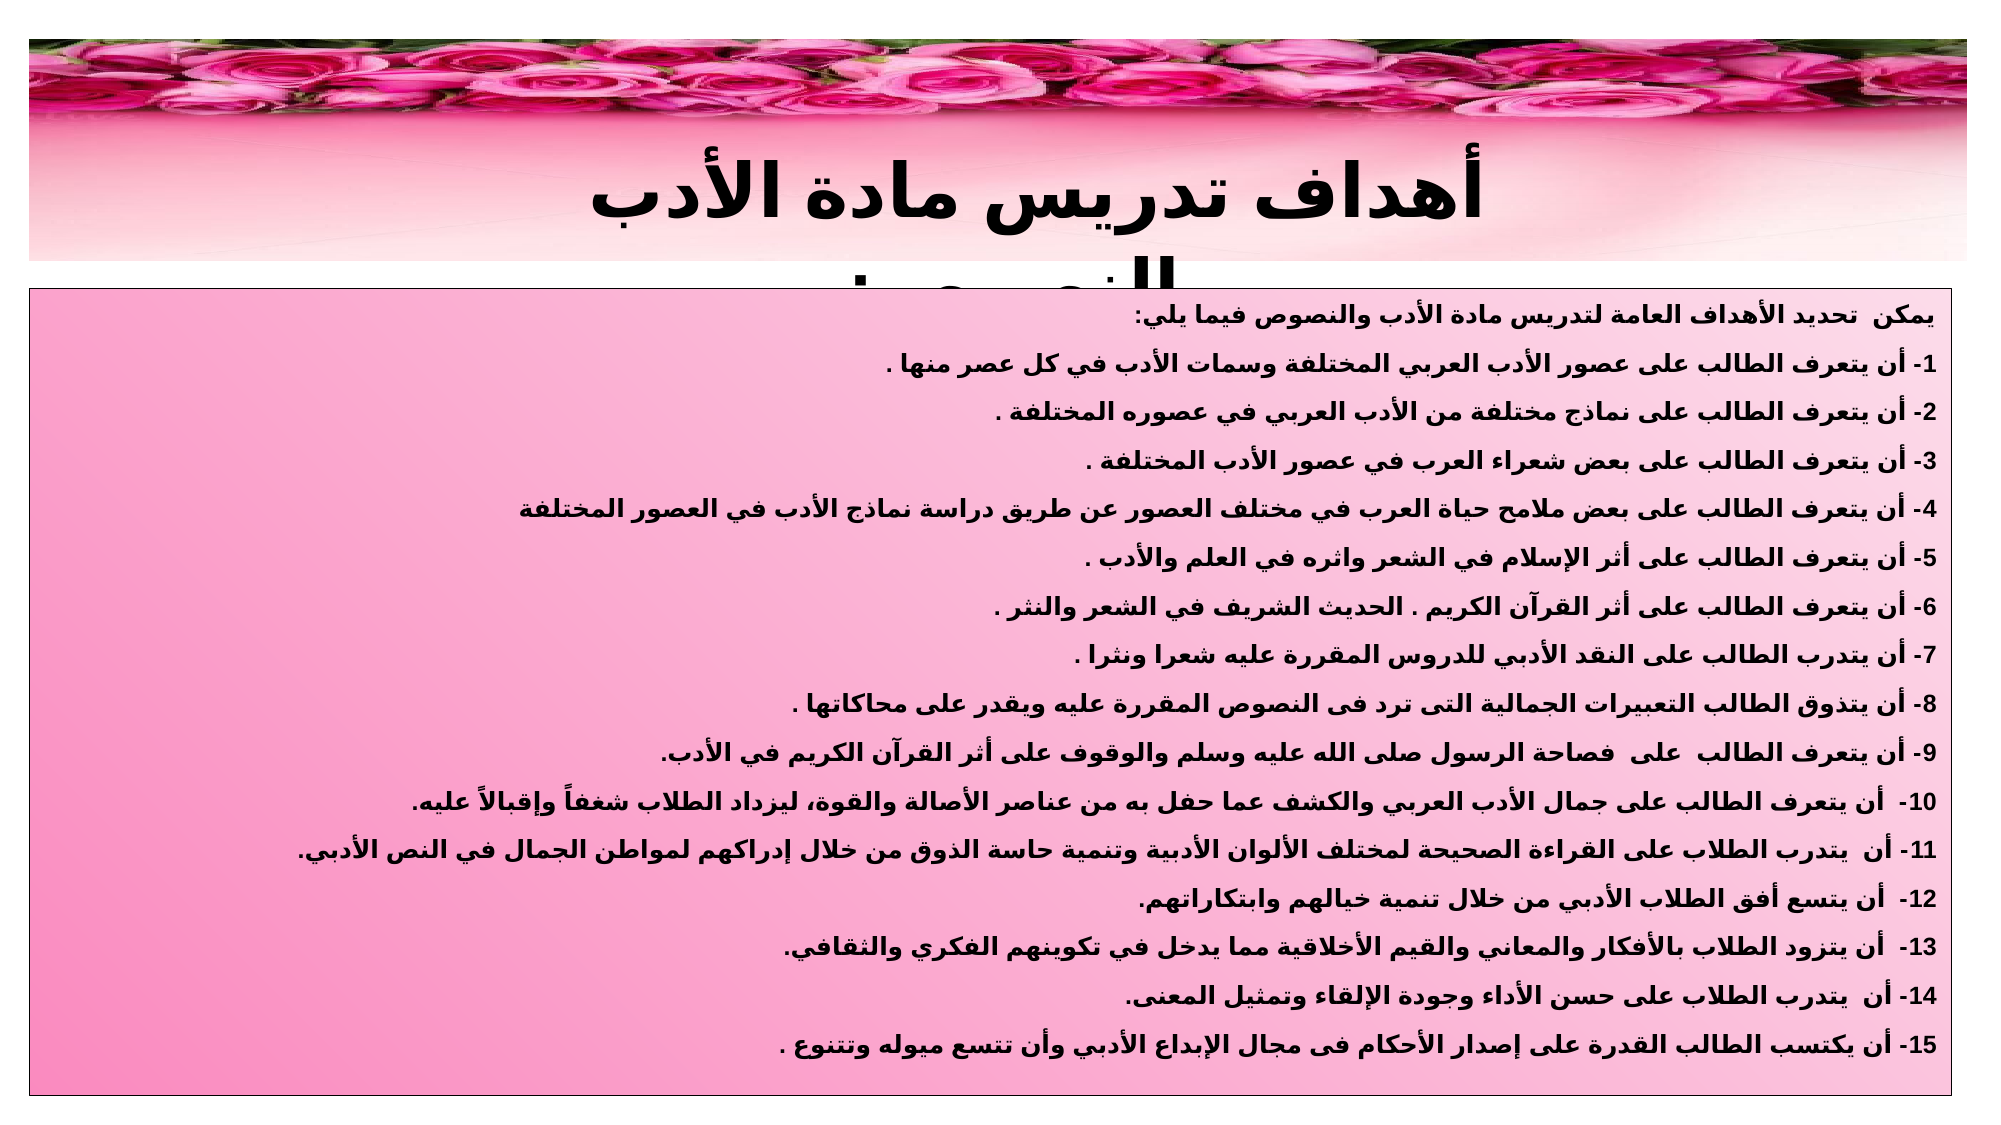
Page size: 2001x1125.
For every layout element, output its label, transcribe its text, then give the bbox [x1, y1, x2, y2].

text_box يمكن تحديد الأهداف العامة لتدريس مادة الأدب والنصوص فيما يلي: 1- أن يتعرف الطالب على عصور الأدب العربي المختلفة وسمات الأدب في كل عصر منها . 2- أن يتعرف الطالب على نماذج مختلفة من الأدب العربي في عصوره المختلفة . 3- أن يتعرف الطالب على بعض شعراء العرب في عصور الأدب المختلفة . 4- أن يتعرف الطالب على بعض ملامح حياة العرب في مختلف العصور عن طريق دراسة نماذج الأدب في العصور المختلفة 5- أن يتعرف الطالب على أثر الإسلام في الشعر واثره في العلم والأدب . 6- أن يتعرف الطالب على أثر القرآن الكريم . الحديث الشريف في الشعر والنثر . 7- أن يتدرب الطالب على النقد الأدبي للدروس المقررة عليه شعرا ونثرا . 8- أن يتذوق الطالب التعبيرات الجمالية التى ترد فى النصوص المقررة عليه ويقدر على محاكاتها . 9- أن يتعرف الطالب على فصاحة الرسول صلى الله عليه وسلم والوقوف على أثر القرآن الكريم في الأدب. 10- أن يتعرف الطالب على جمال الأدب العربي والكشف عما حفل به من عناصر الأصالة والقوة، ليزداد الطلاب شغفاً وإقبالاً عليه. 11- أن يتدرب الطلاب على القراءة الصحيحة لمختلف الألوان الأدبية وتنمية حاسة الذوق من خلال إدراكهم لمواطن الجمال في النص الأدبي. 12- أن يتسع أفق الطلاب الأدبي من خلال تنمية خيالهم وابتكاراتهم. 13- أن يتزود الطلاب بالأفكار والمعاني والقيم الأخلاقية مما يدخل في تكوينهم الفكري والثقافي. 14- أن يتدرب الطلاب على حسن الأداء وجودة الإلقاء وتمثيل المعنى. 15- أن يكتسب الطالب القدرة على إصدار الأحكام فى مجال الإبداع الأدبي وأن تتسع ميوله وتتنوع . [29, 288, 1952, 1096]
picture [29, 39, 1967, 261]
